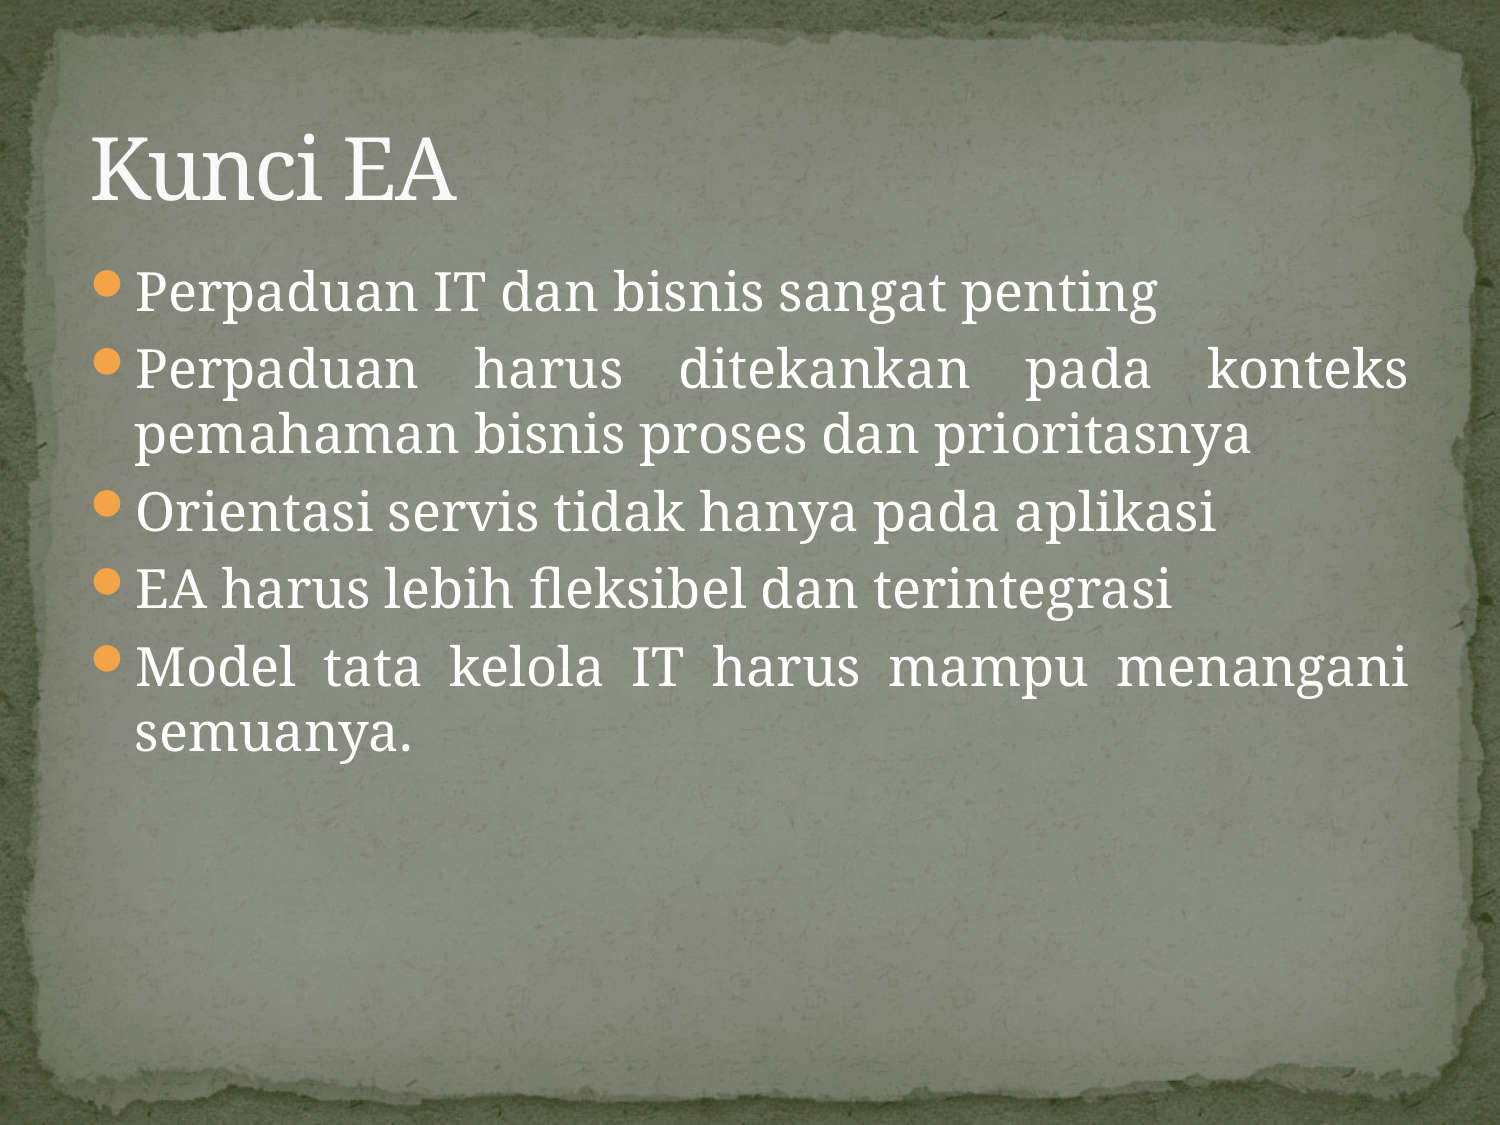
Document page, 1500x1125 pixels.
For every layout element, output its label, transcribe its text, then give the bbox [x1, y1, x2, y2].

title Kunci EA [74, 24, 1425, 225]
list Perpaduan IT dan bisnis sangat penting Perpaduan harus ditekankan pada konteks pemahaman bisnis proses dan prioritasnya Orientasi servis tidak hanya pada aplikasi EA harus lebih fleksibel dan terintegrasi Model tata kelola IT harus mampu menangani semuanya. [75, 249, 1425, 1000]
